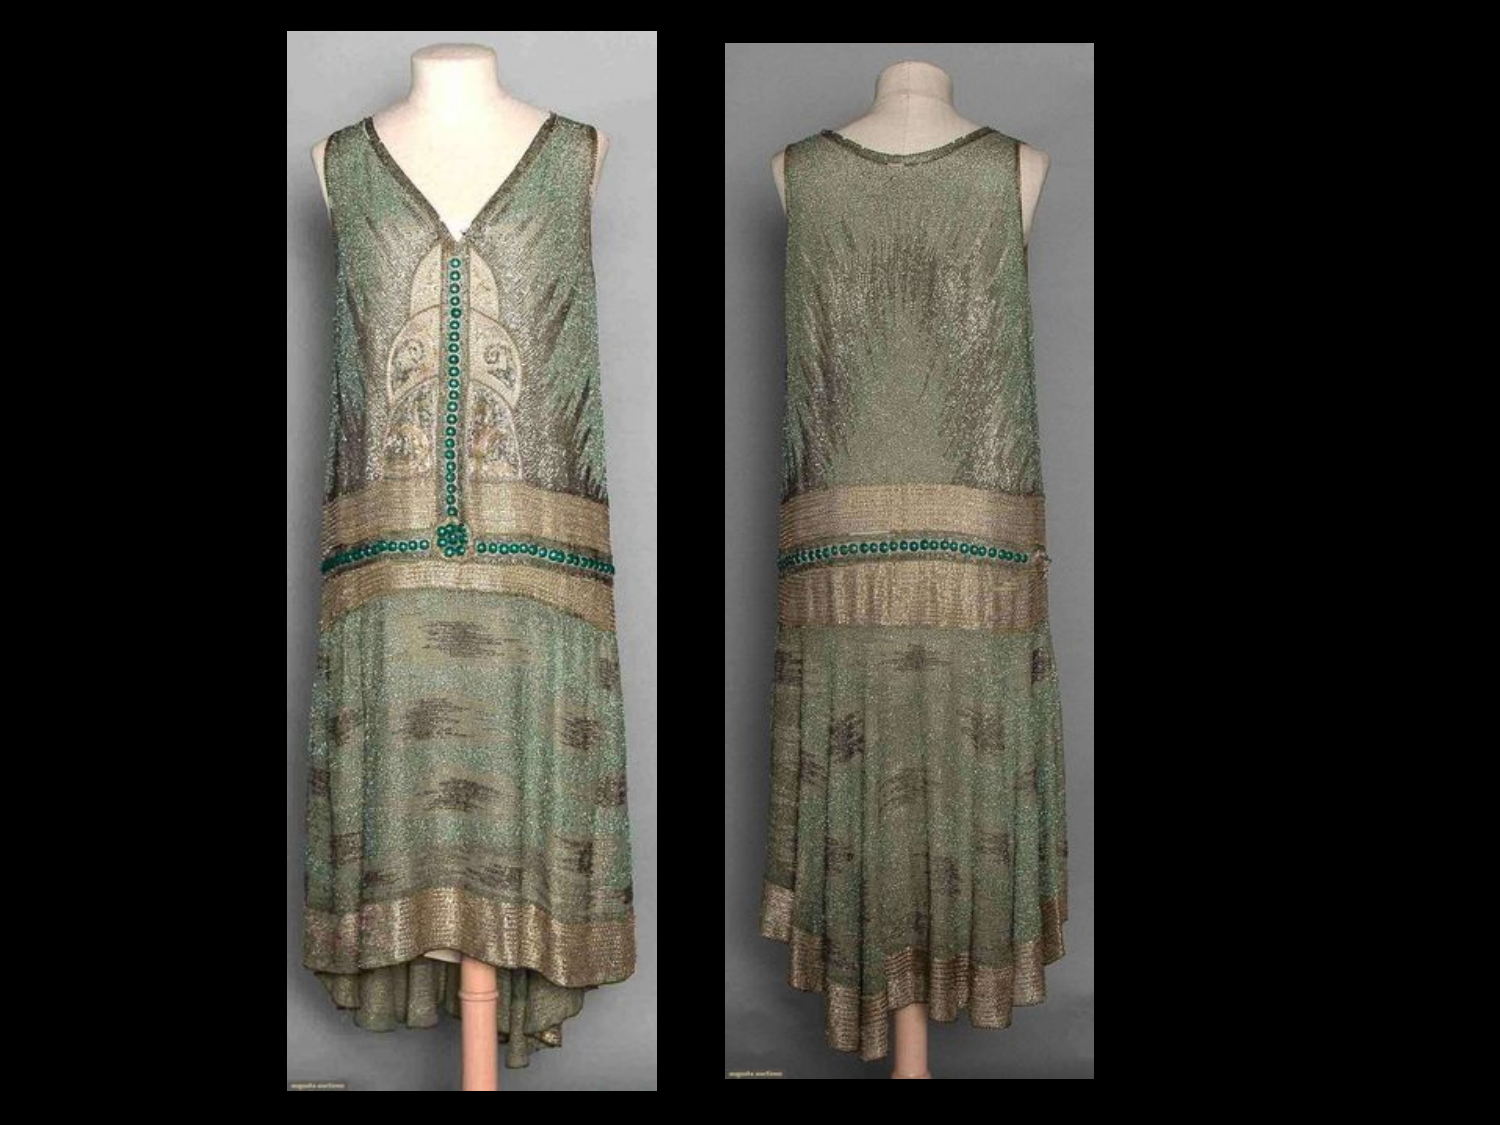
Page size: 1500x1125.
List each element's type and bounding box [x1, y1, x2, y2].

picture [724, 43, 1094, 1079]
picture [287, 31, 657, 1092]
